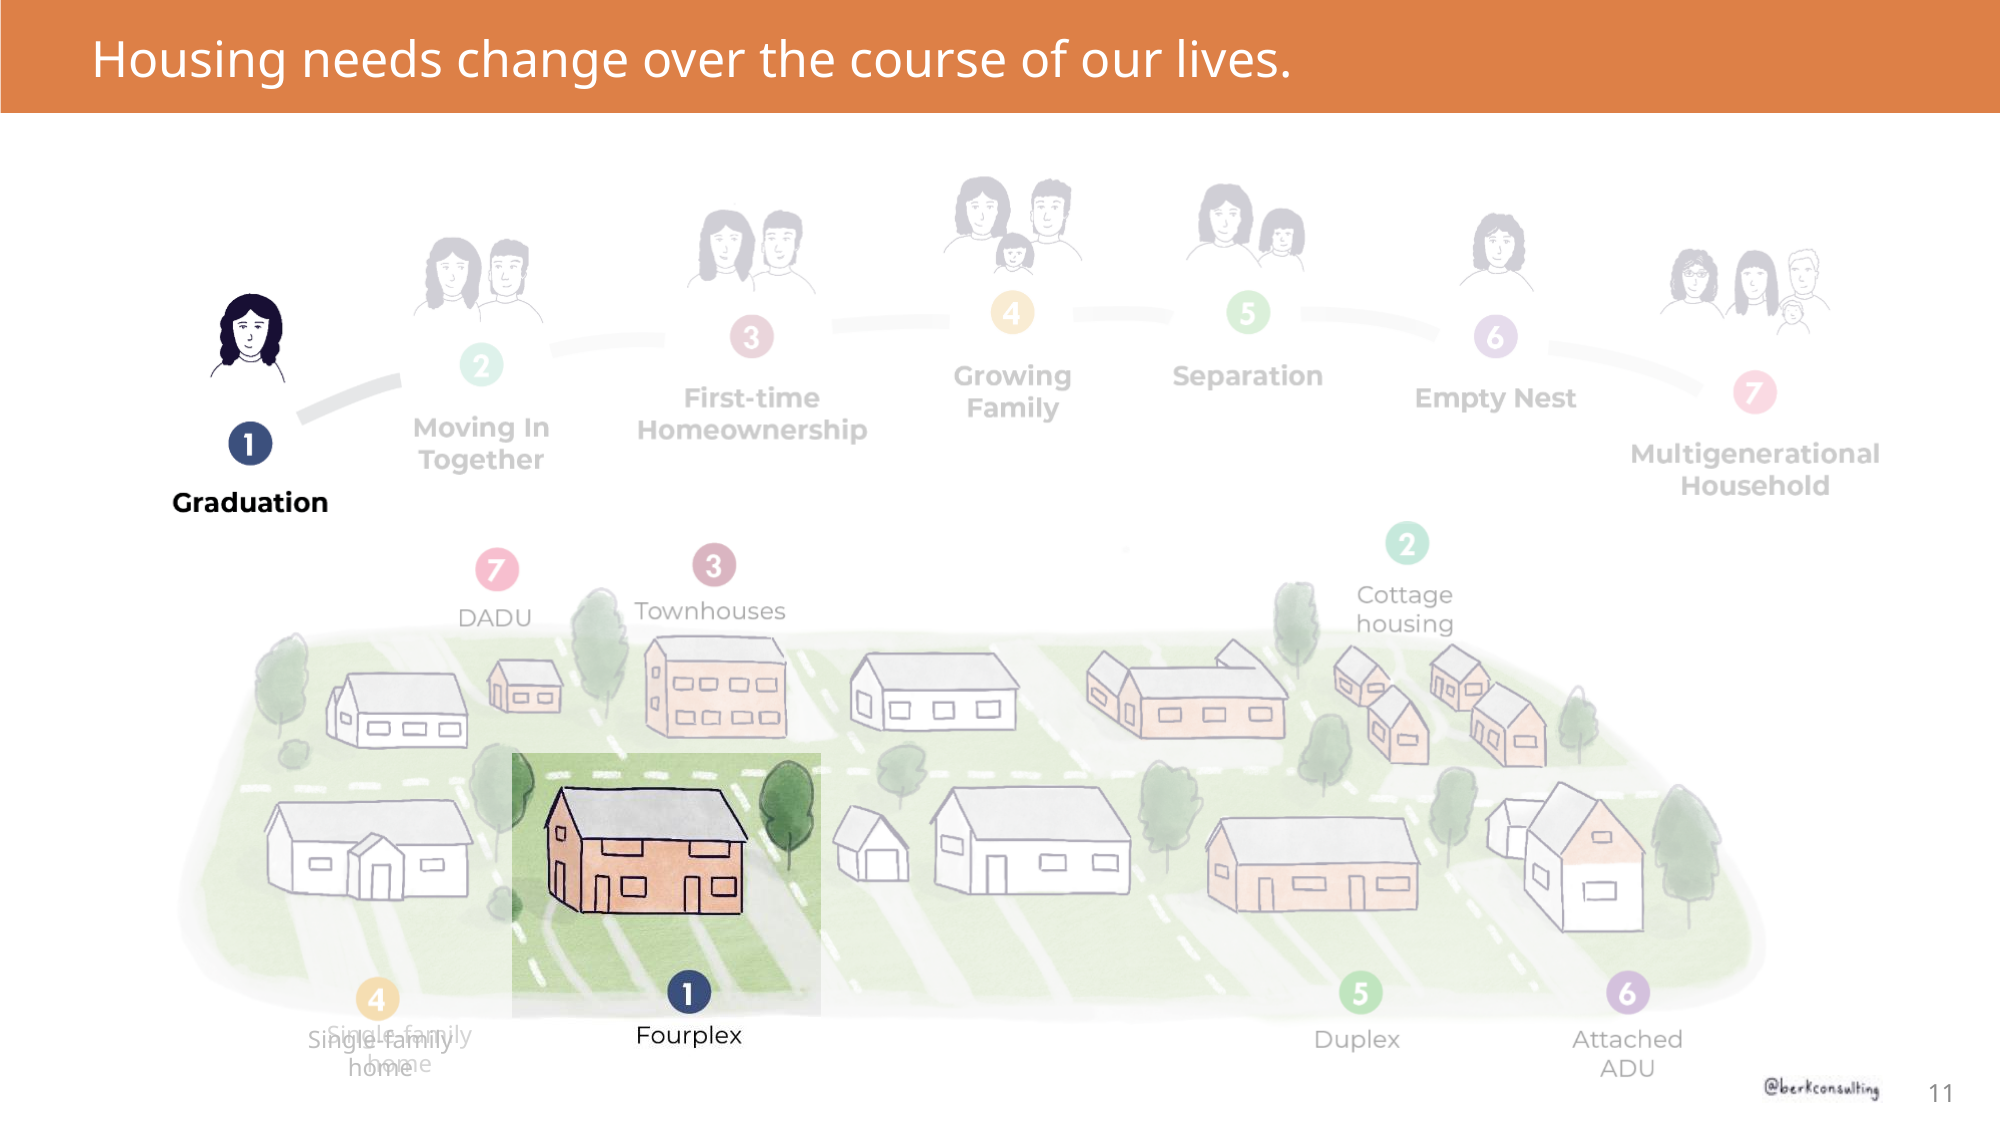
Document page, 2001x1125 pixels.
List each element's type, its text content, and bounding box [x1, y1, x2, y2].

picture [55, 74, 1970, 524]
text_box [0, 0, 2000, 114]
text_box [24, 506, 1940, 1093]
text_box Housing needs change over the course of our lives. [76, 19, 1677, 74]
slide_number 11 [1912, 1075, 2000, 1114]
picture [1762, 1075, 1883, 1103]
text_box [268, 753, 821, 1093]
